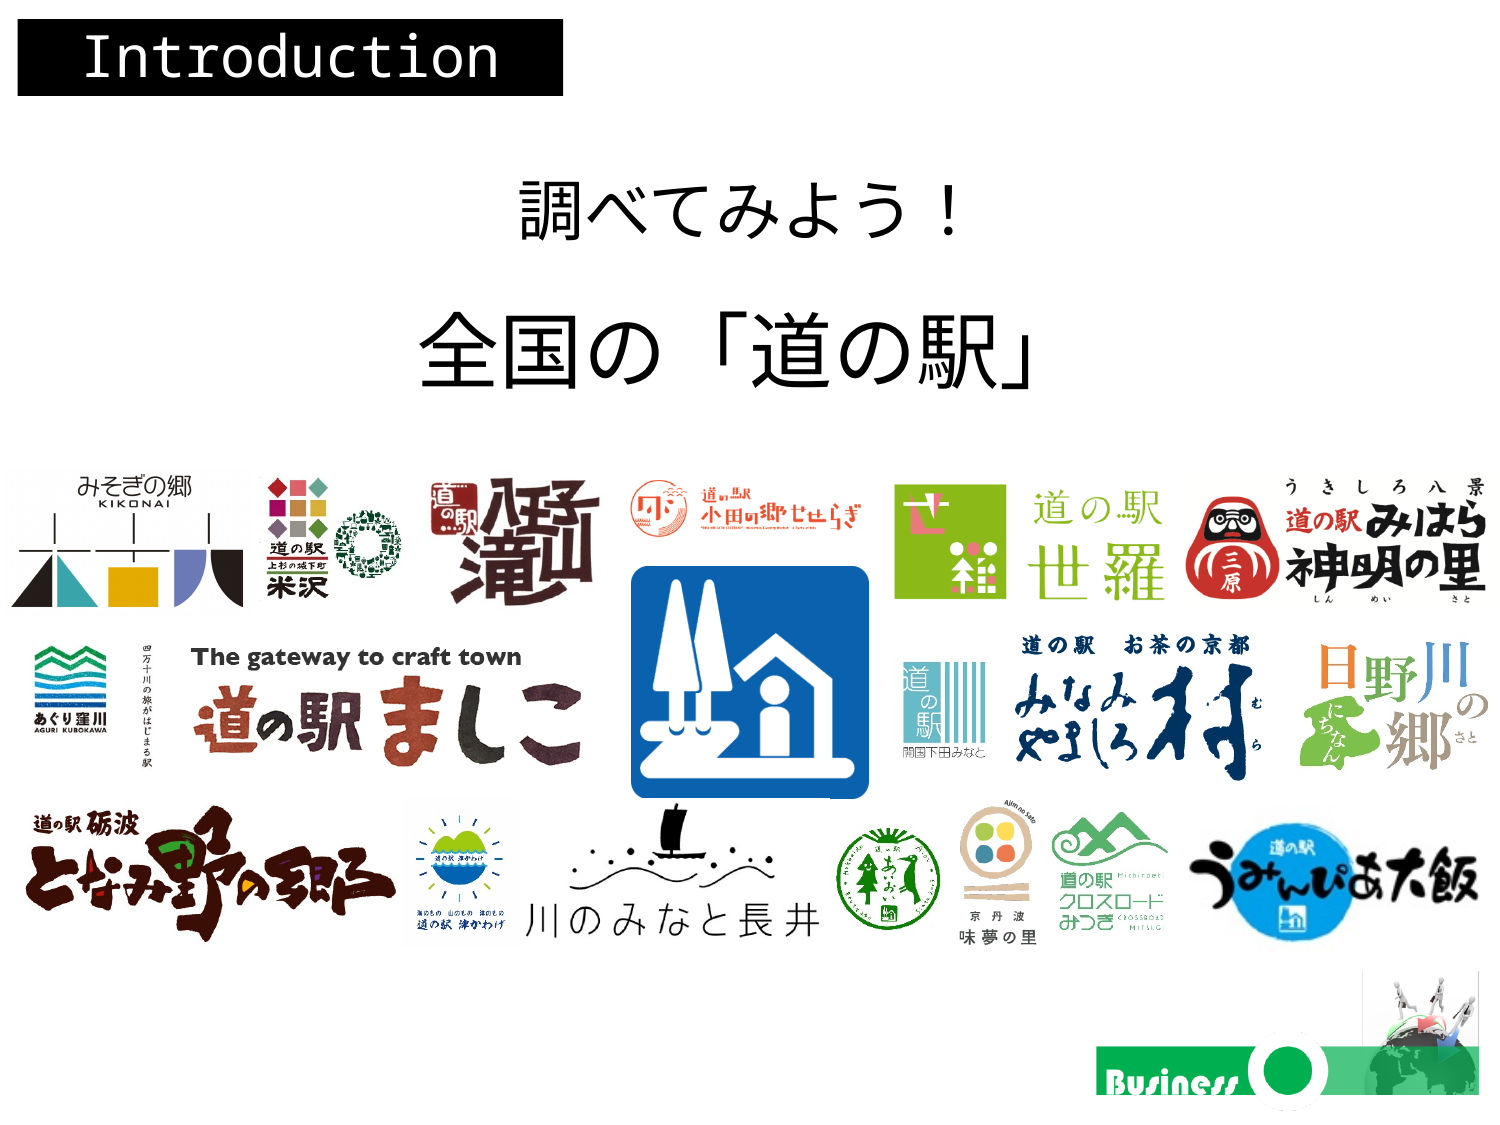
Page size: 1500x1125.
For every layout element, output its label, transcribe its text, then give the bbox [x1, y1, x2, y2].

picture [5, 467, 253, 616]
picture [1095, 971, 1479, 1125]
picture [190, 647, 581, 767]
picture [412, 467, 621, 616]
picture [626, 472, 863, 543]
text_box Introduction [17, 19, 564, 96]
picture [17, 798, 519, 947]
text_box 全国の「道の駅」 [402, 291, 1098, 407]
picture [871, 632, 1263, 782]
picture [17, 632, 169, 782]
picture [520, 566, 1172, 953]
picture [879, 467, 1500, 616]
picture [1281, 633, 1497, 782]
text_box 調べてみよう！ [502, 161, 998, 257]
picture [1175, 804, 1498, 953]
picture [258, 467, 407, 616]
